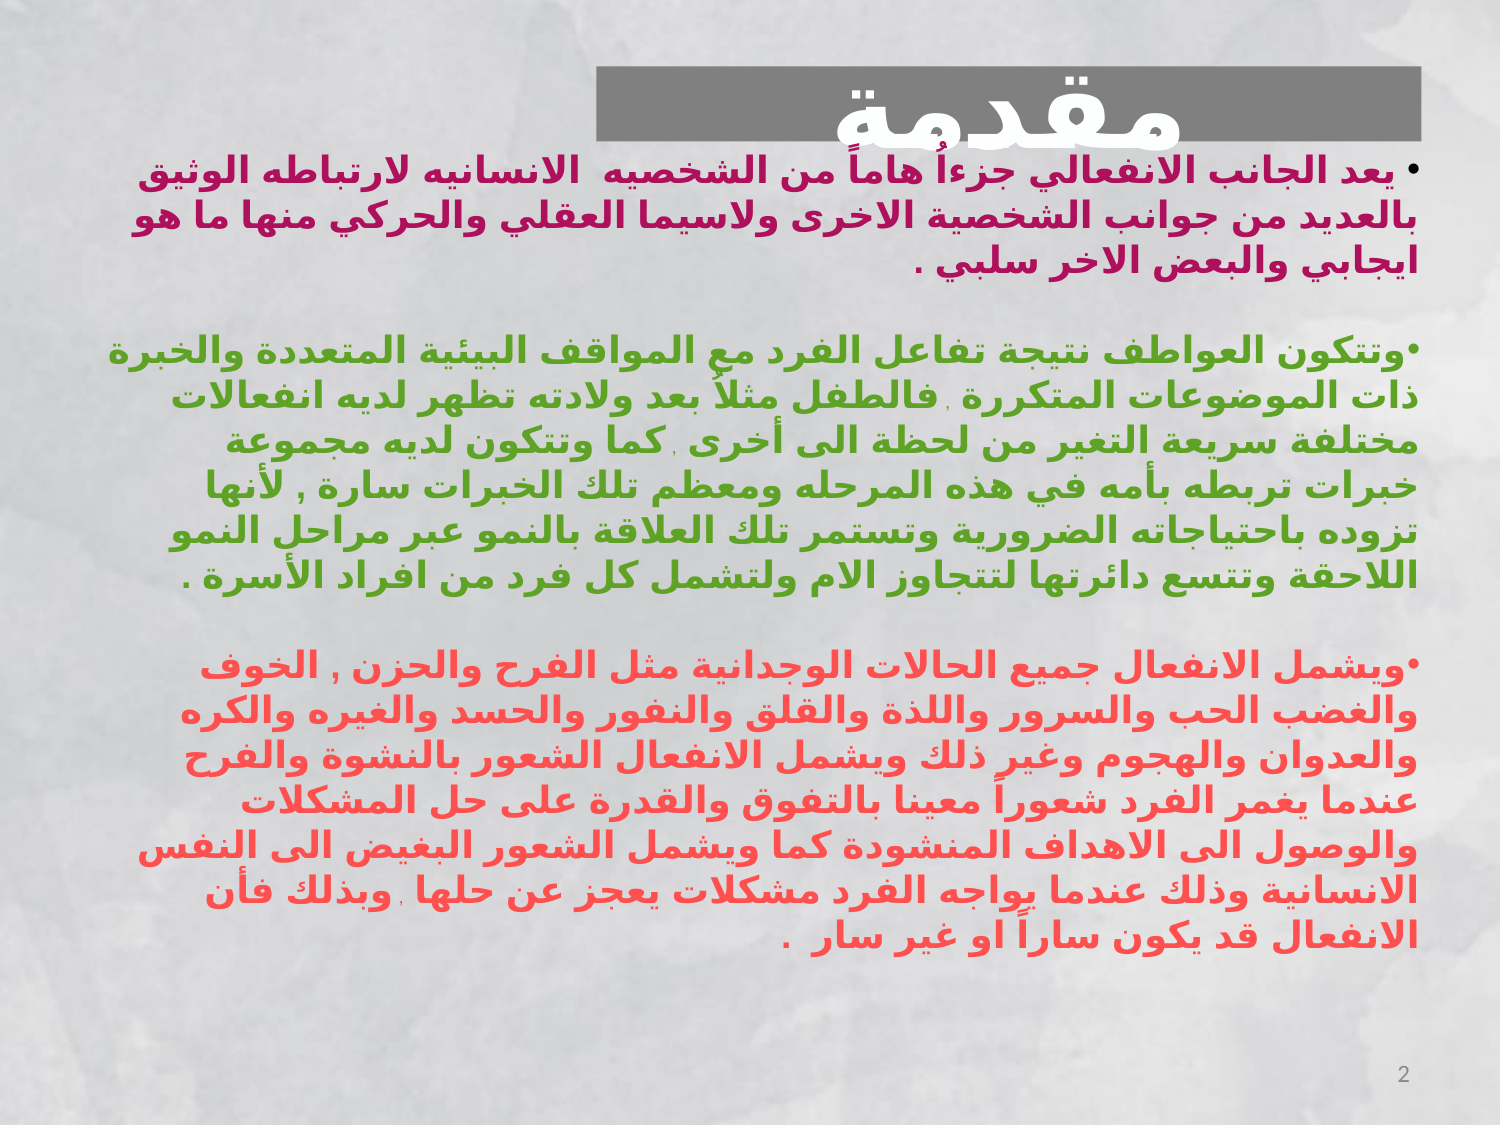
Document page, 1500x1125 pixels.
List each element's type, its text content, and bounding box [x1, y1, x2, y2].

slide_number 2 [1074, 1042, 1425, 1103]
text_box يعد الجانب الانفعالي جزءاُ هاماً من الشخصيه الانسانيه لارتباطه الوثيق بالعديد من جوانب الشخصية الاخرى ولاسيما العقلي والحركي منها ما هو ايجابي والبعض الاخر سلبي . وتتكون العواطف نتيجة تفاعل الفرد مع المواقف البيئية المتعددة والخبرة ذات الموضوعات المتكررة , فالطفل مثلاُ بعد ولادته تظهر لديه انفعالات مختلفة سريعة التغير من لحظة الى أخرى , كما وتتكون لديه مجموعة خبرات تربطه بأمه في هذه المرحله ومعظم تلك الخبرات سارة , لأنها تزوده باحتياجاته الضرورية وتستمر تلك العلاقة بالنمو عبر مراحل النمو اللاحقة وتتسع دائرتها لتتجاوز الام ولتشمل كل فرد من افراد الأسرة . ويشمل الانفعال جميع الحالات الوجدانية مثل الفرح والحزن , الخوف والغضب الحب والسرور واللذة والقلق والنفور والحسد والغيره والكره والعدوان والهجوم وغير ذلك ويشمل الانفعال الشعور بالنشوة والفرح عندما يغمر الفرد شعوراً معينا بالتفوق والقدرة على حل المشكلات والوصول الى الاهداف المنشودة كما ويشمل الشعور البغيض الى النفس الانسانية وذلك عندما يواجه الفرد مشكلات يعجز عن حلها , وبذلك فأن الانفعال قد يكون ساراً او غير سار . [88, 115, 1436, 964]
title مقدمة [596, 66, 1422, 115]
picture [0, 0, 1500, 1125]
